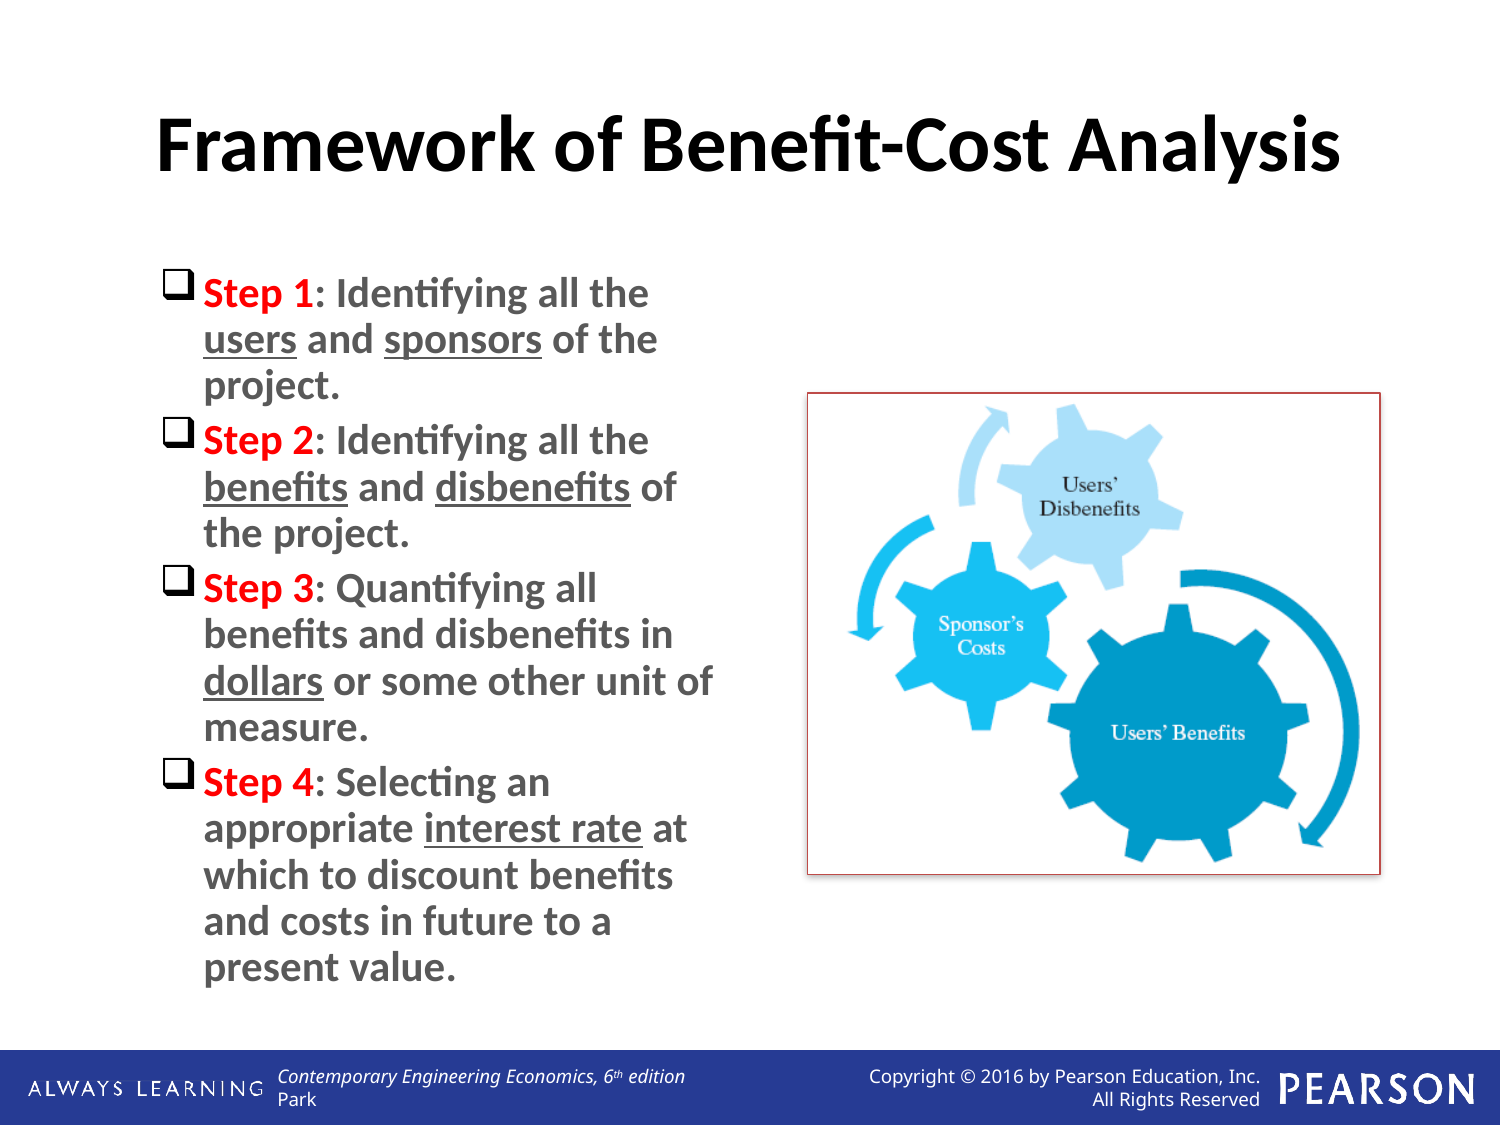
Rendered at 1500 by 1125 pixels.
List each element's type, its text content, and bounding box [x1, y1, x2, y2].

list Step 1: Identifying all the users and sponsors of the project. Step 2: Identifying all the benefits and disbenefits of the project. Step 3: Quantifying all benefits and disbenefits in dollars or some other unit of measure. Step 4: Selecting an appropriate interest rate at which to discount benefits and costs in future to a present value. [75, 262, 738, 1005]
title Framework of Benefit-Cost Analysis [75, 45, 1425, 233]
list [807, 393, 1380, 874]
